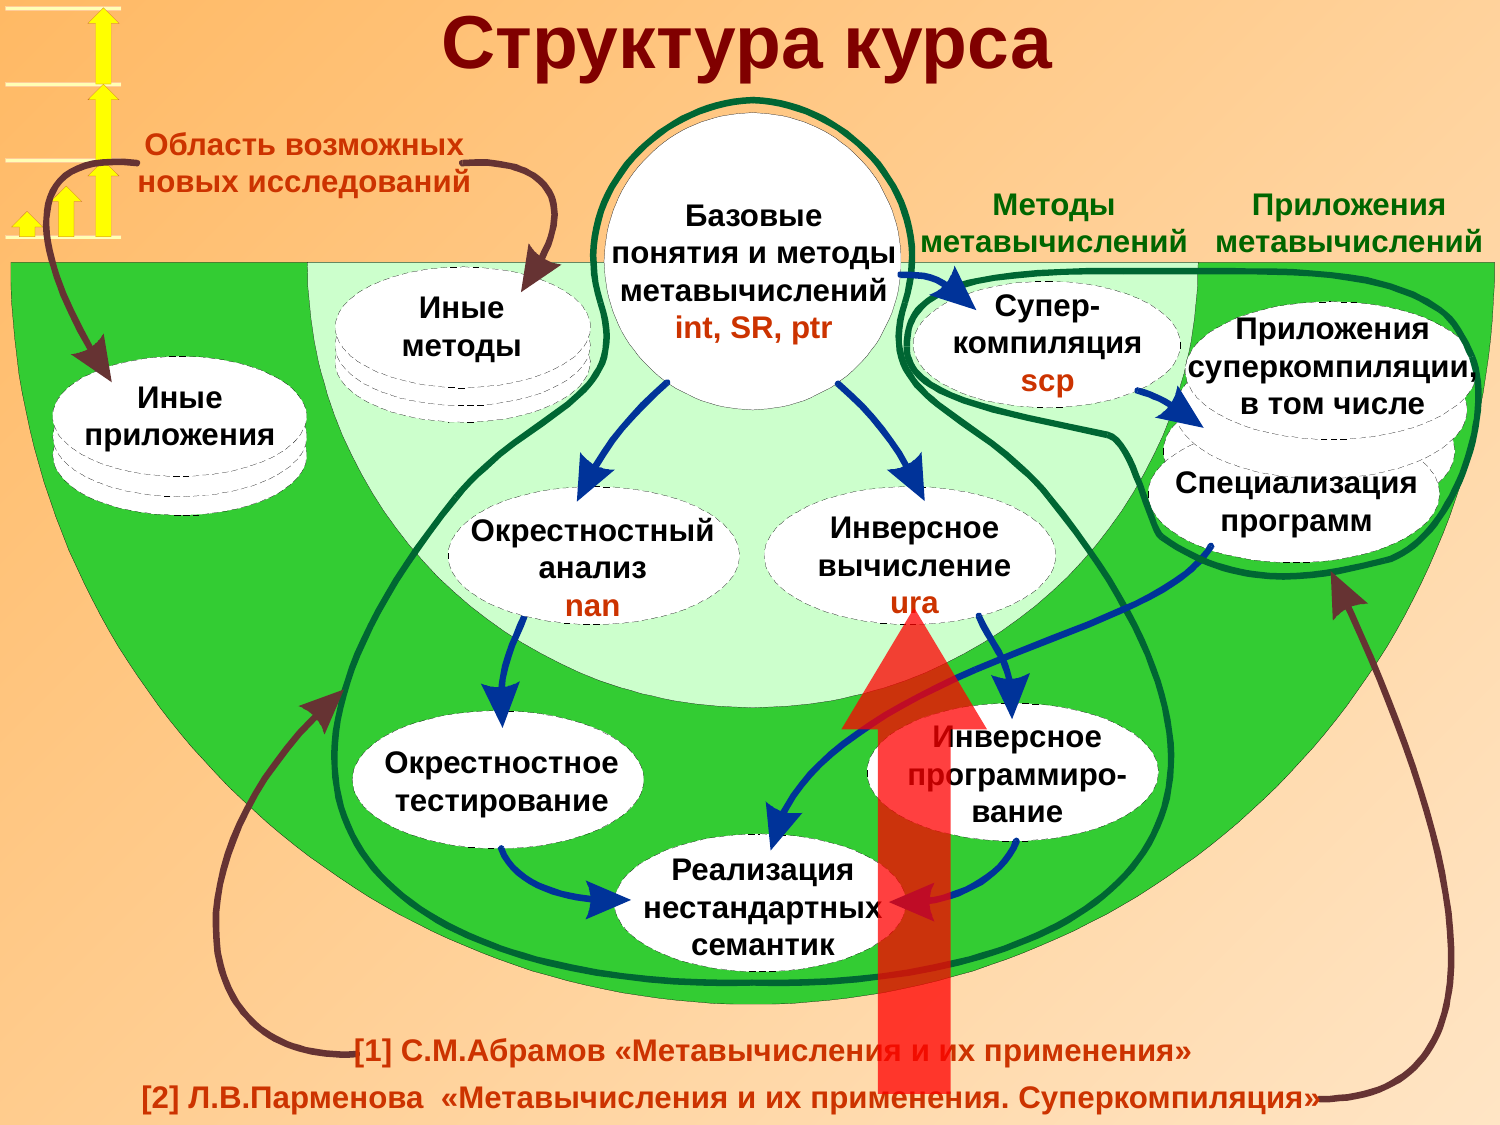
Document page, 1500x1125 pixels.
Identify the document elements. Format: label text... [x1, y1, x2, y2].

text_box Структура курса [110, 0, 1384, 89]
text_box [0, 91, 1500, 1123]
